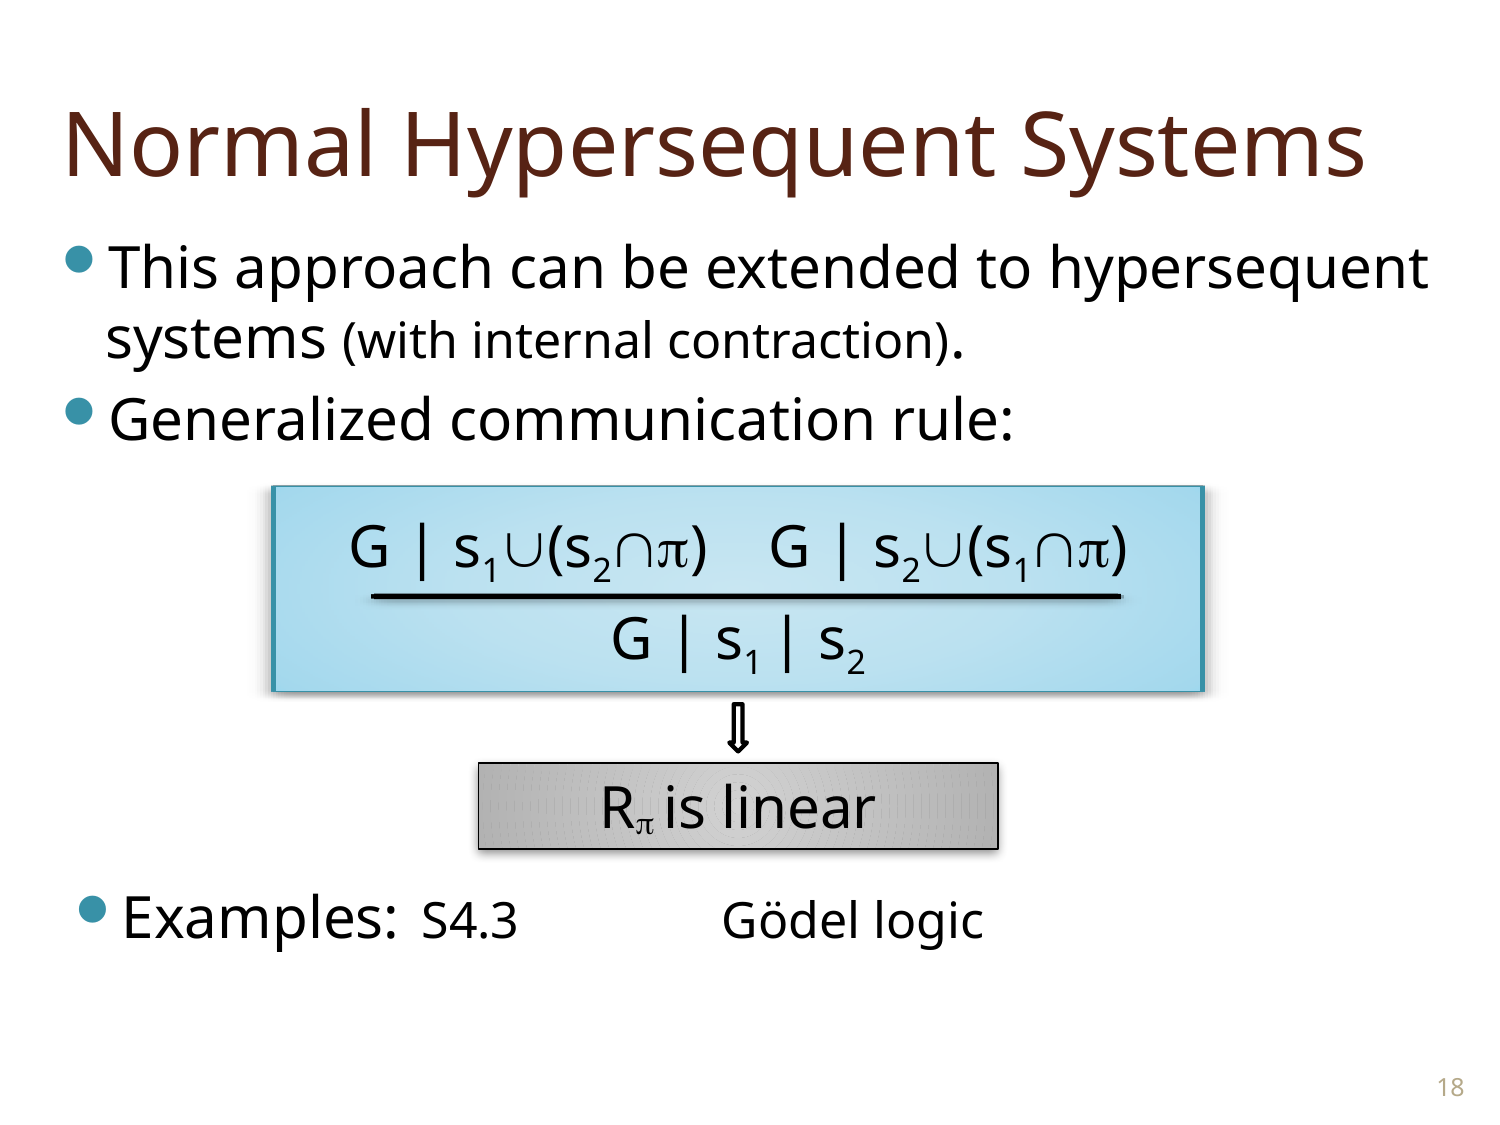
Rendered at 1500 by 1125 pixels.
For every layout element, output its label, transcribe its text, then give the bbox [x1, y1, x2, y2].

slide_number 18 [1413, 1034, 1488, 1113]
title Normal Hypersequent Systems [46, 46, 1471, 222]
text_box R is linear [478, 762, 999, 850]
list This approach can be extended to hypersequent systems (with internal contraction). Generalized communication rule: Examples: S4.3 Gödel logic [46, 222, 1483, 1012]
text_box [727, 717, 749, 754]
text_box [241, 479, 1235, 705]
